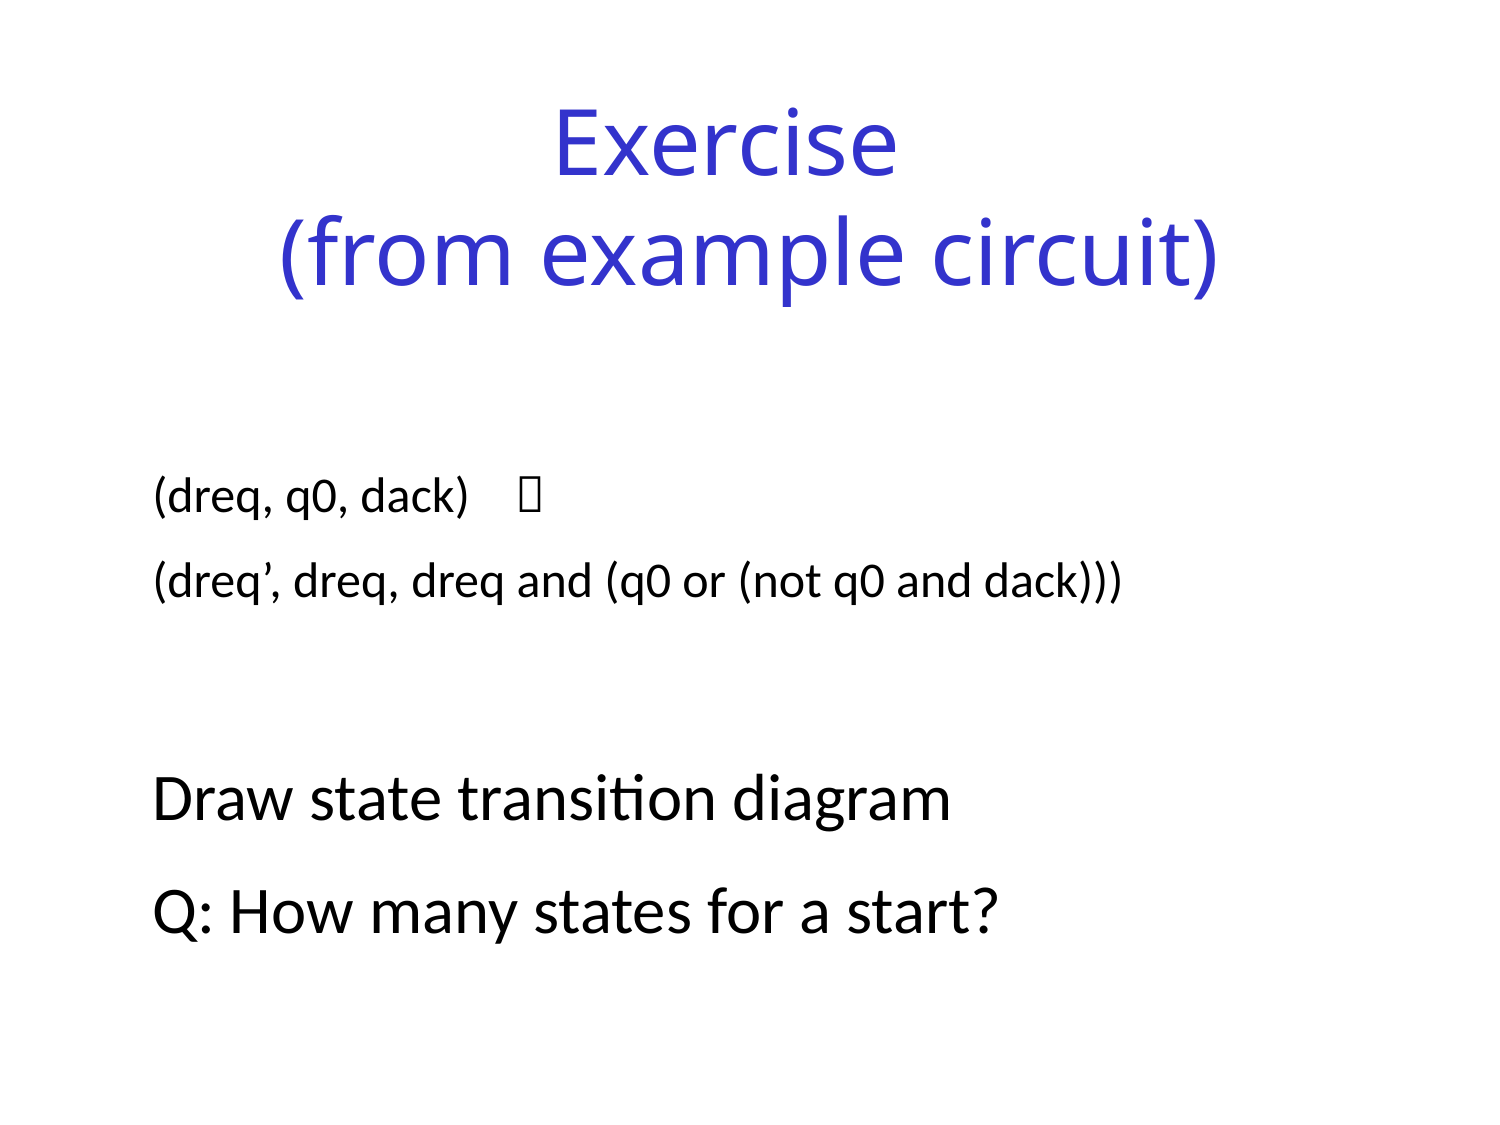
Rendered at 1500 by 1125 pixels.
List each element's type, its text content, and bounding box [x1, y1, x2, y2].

title Exercise (from example circuit) [112, 99, 1388, 288]
text_box (dreq, q0, dack)  (dreq’, dreq, dreq and (q0 or (not q0 and dack))) Draw state transition diagram Q: How many states for a start? [137, 349, 1388, 955]
